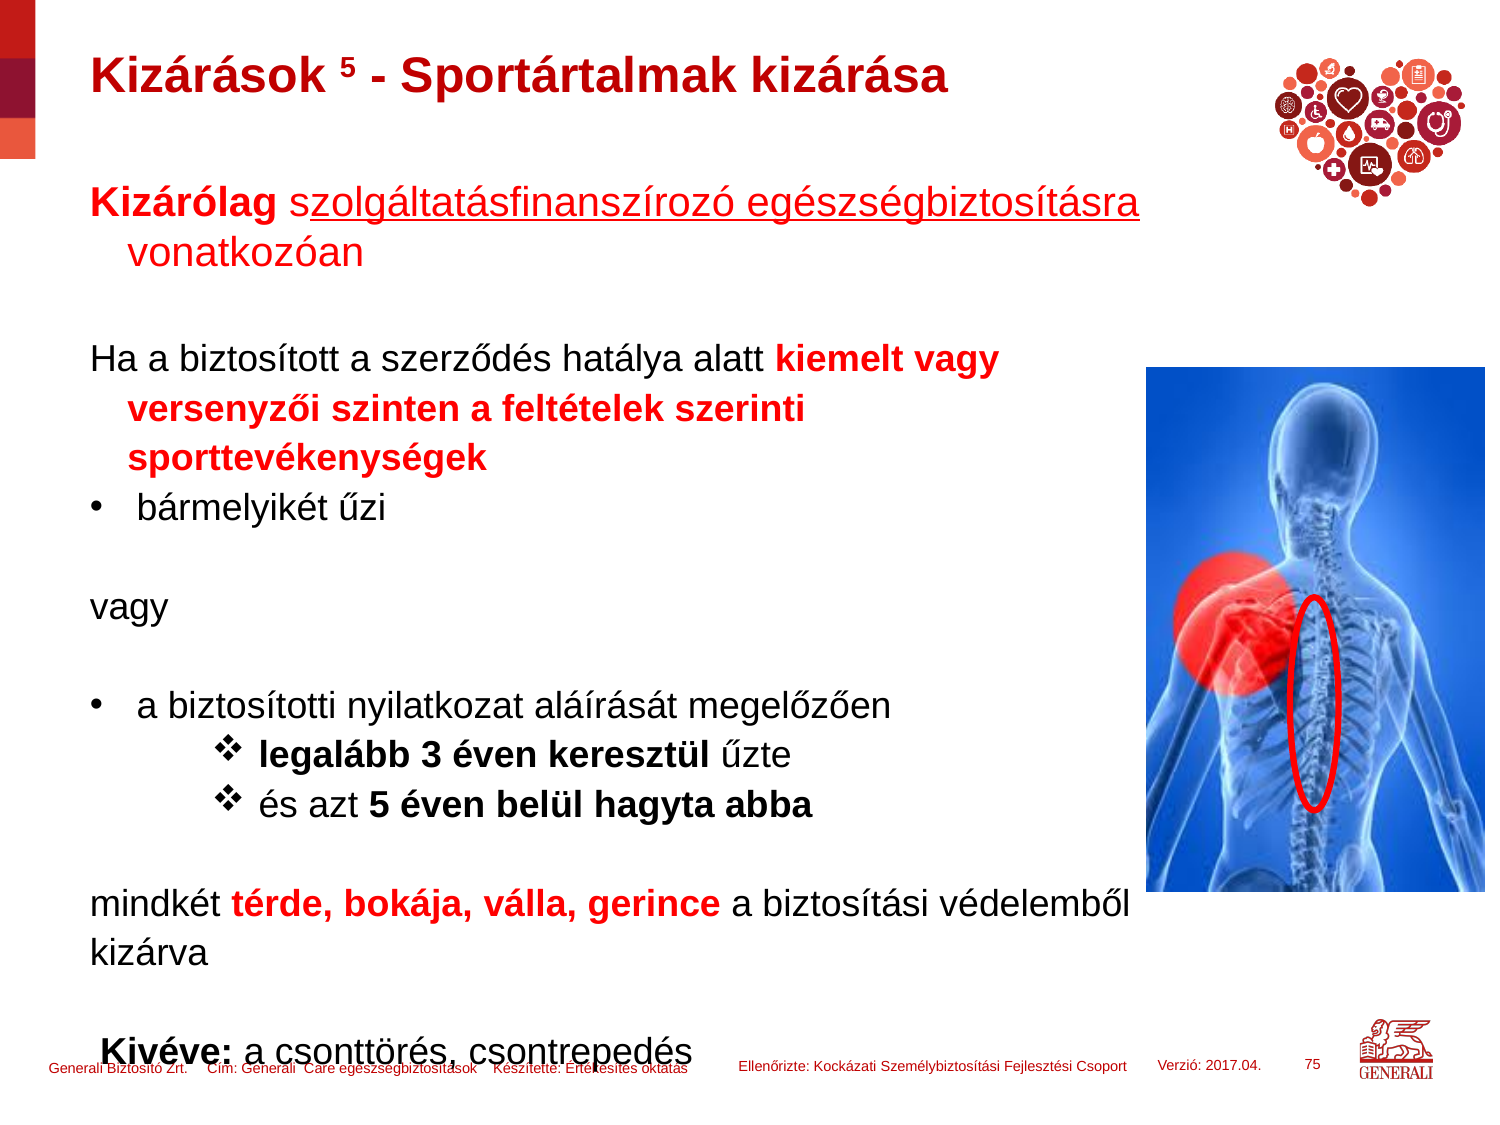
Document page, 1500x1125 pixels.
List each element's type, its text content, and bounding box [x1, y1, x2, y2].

picture [1145, 367, 1486, 892]
title Kizárások 5 - Sportártalmak kizárása [74, 44, 1261, 162]
text_box Kizárólag szolgáltatásfinanszírozó egészségbiztosításra vonatkozóan Ha a biztosított a szerződés hatálya alatt kiemelt vagy versenyzői szinten a feltételek szerinti sporttevékenységek bármelyikét űzi vagy a biztosítotti nyilatkozat aláírását megelőzően legalább 3 éven keresztül űzte és azt 5 éven belül hagyta abba mindkét térde, bokája, válla, gerince a biztosítási védelemből kizárva Kivéve: a csonttörés, csontrepedés [75, 167, 1166, 1080]
picture [1262, 44, 1476, 212]
